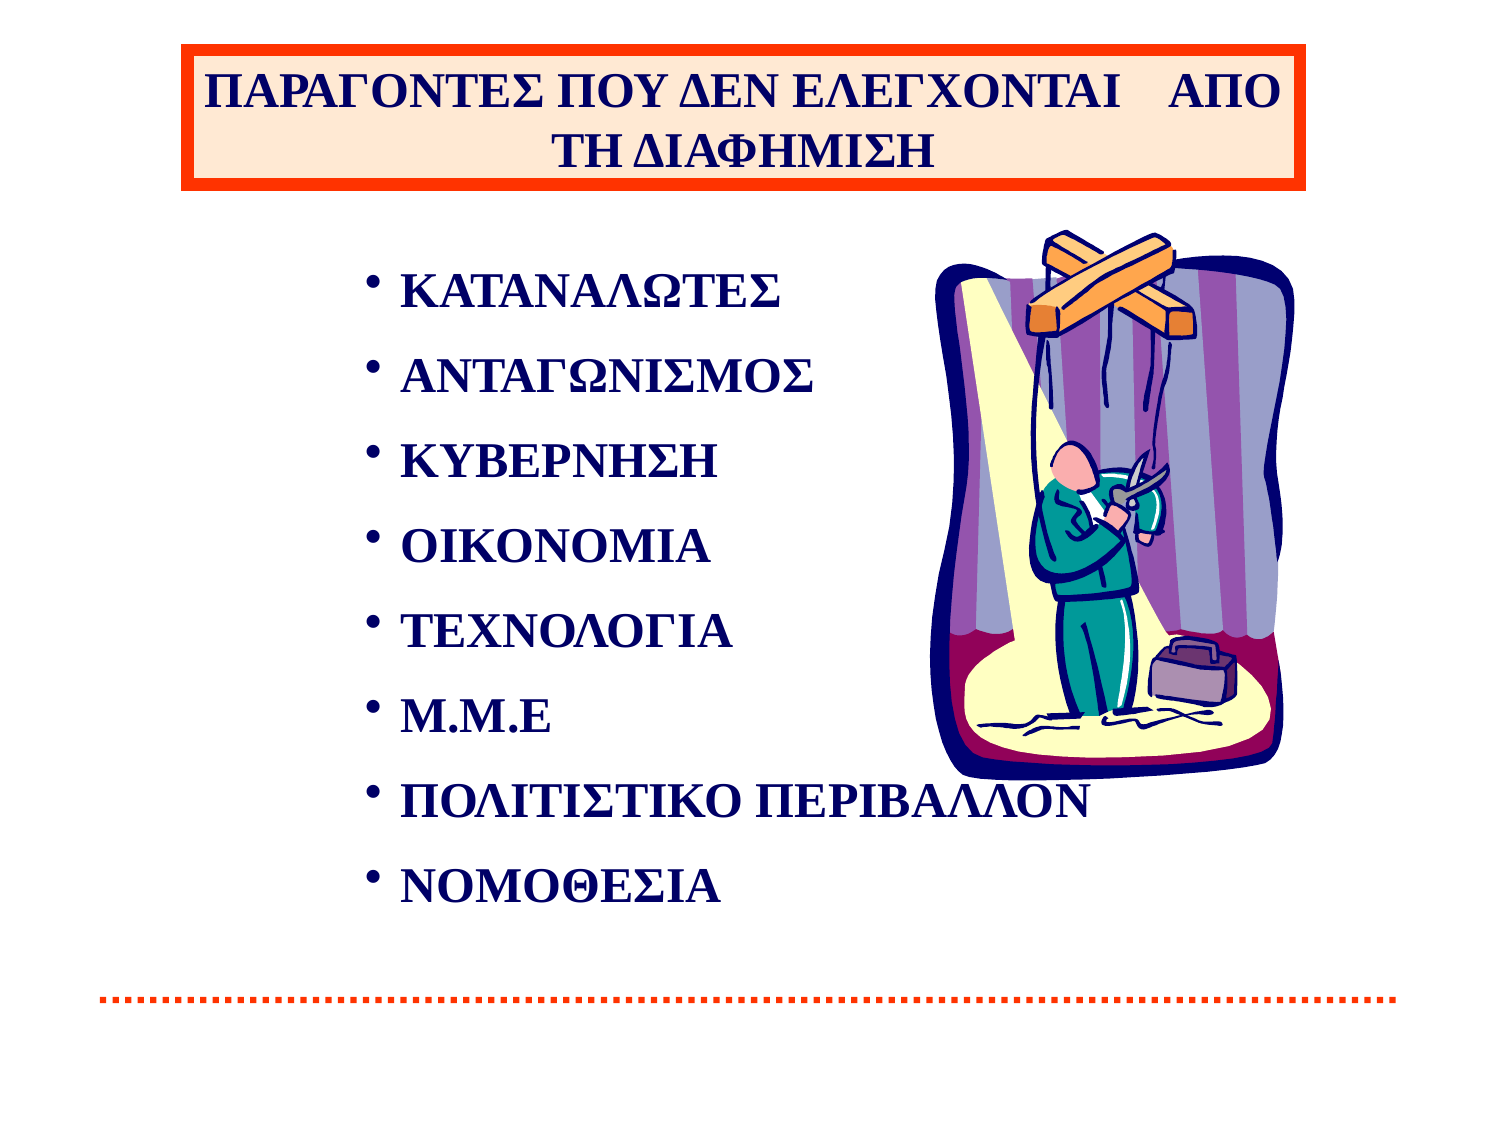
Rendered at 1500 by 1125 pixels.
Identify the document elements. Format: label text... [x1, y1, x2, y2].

text_box ΚΑΤΑΝΑΛΩΤΕΣ ΑΝΤΑΓΩΝΙΣΜΟΣ ΚΥΒΕΡΝΗΣΗ ΟΙΚΟΝΟΜΙΑ ΤΕΧΝΟΛΟΓΙΑ Μ.Μ.Ε ΠΟΛΙΤΙΣΤΙΚΟ ΠΕΡΙΒΑΛΛΟΝ ΝΟΜΟΘΕΣΙΑ [349, 249, 1388, 920]
picture [924, 224, 1300, 786]
text_box ΠΑΡΑΓΟΝΤΕΣ ΠΟΥ ΔΕΝ ΕΛΕΓΧΟΝΤΑΙ ΑΠΟ ΤΗ ΔΙΑΦΗΜΙΣΗ [187, 49, 1300, 185]
